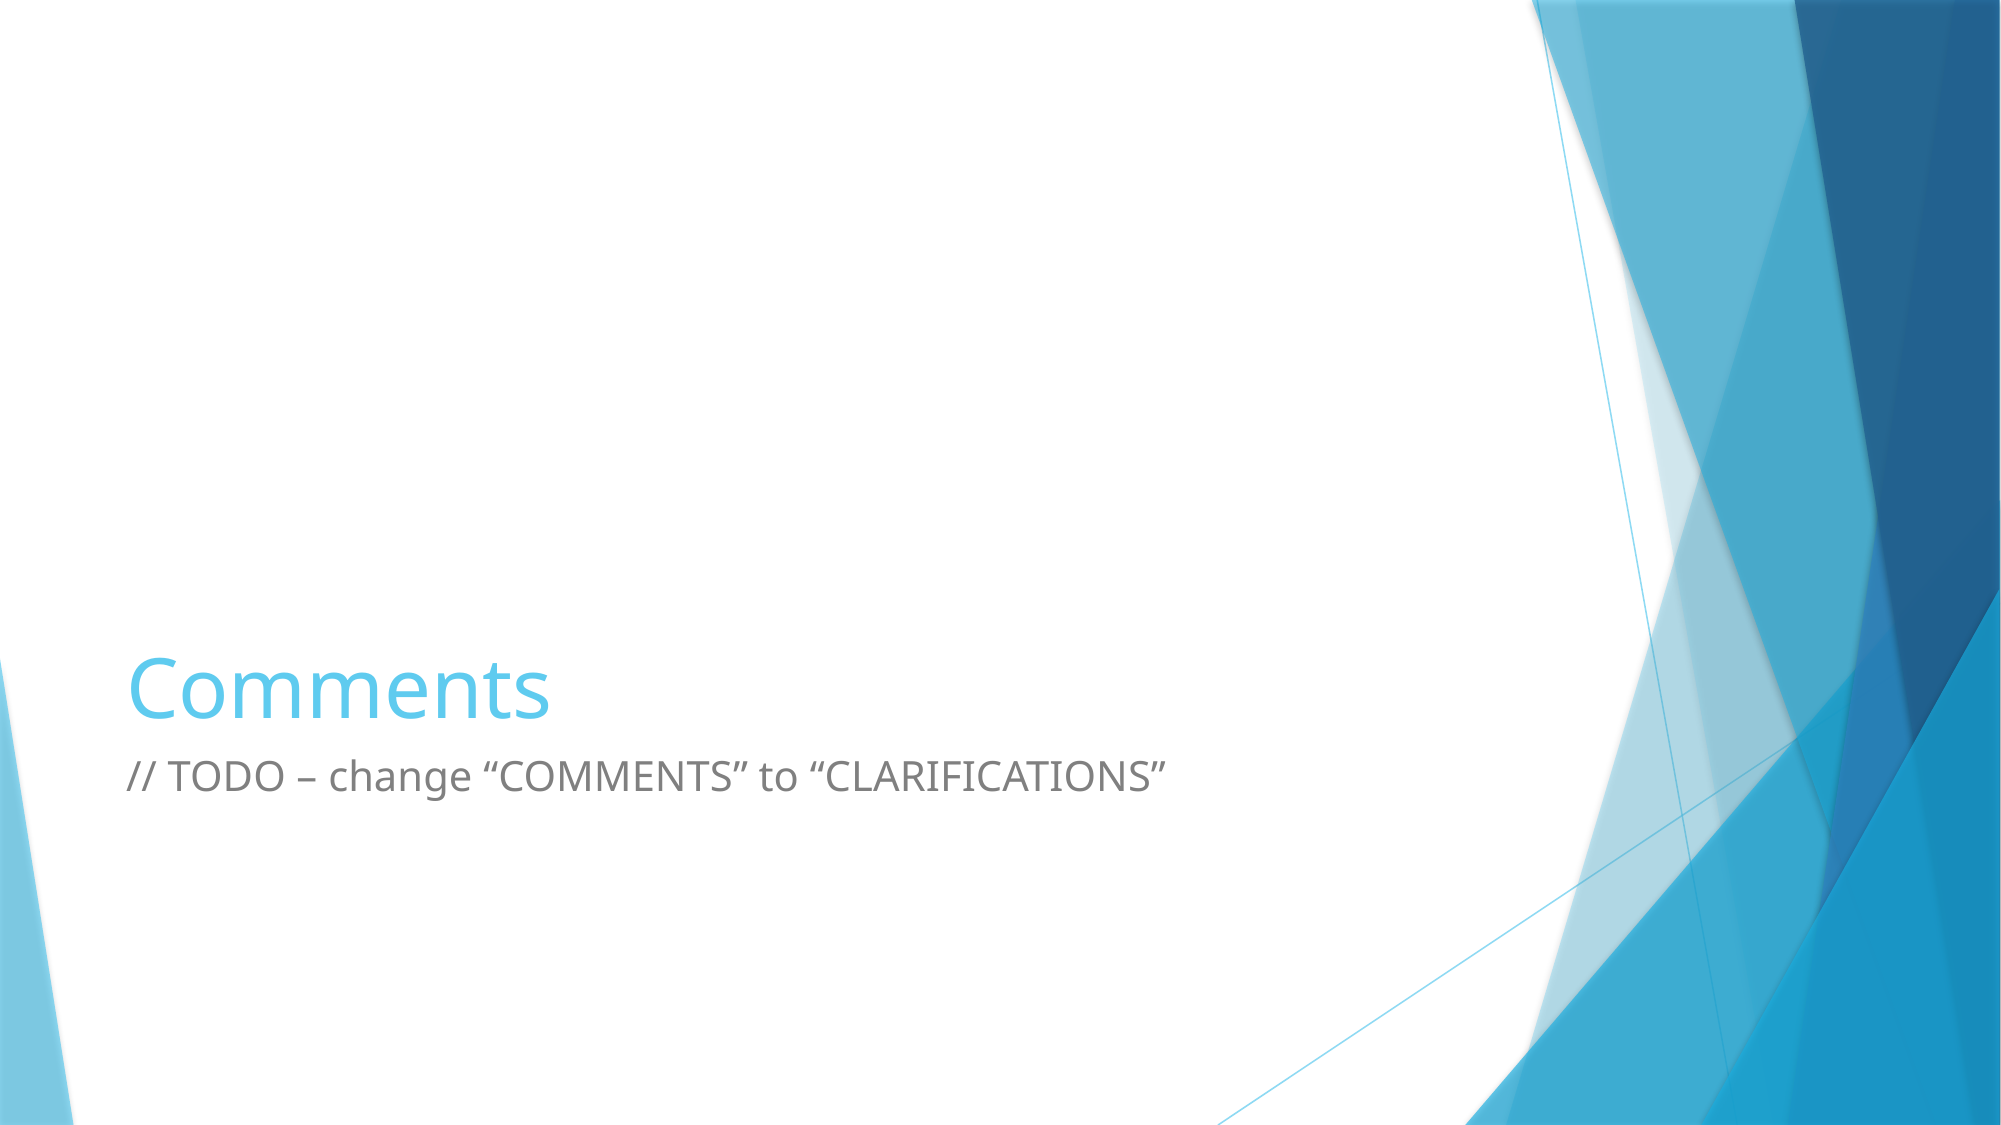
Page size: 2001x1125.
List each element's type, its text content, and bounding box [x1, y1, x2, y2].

title Comments [111, 443, 1522, 742]
list // TODO – change “COMMENTS” to “CLARIFICATIONS” [111, 742, 1522, 884]
